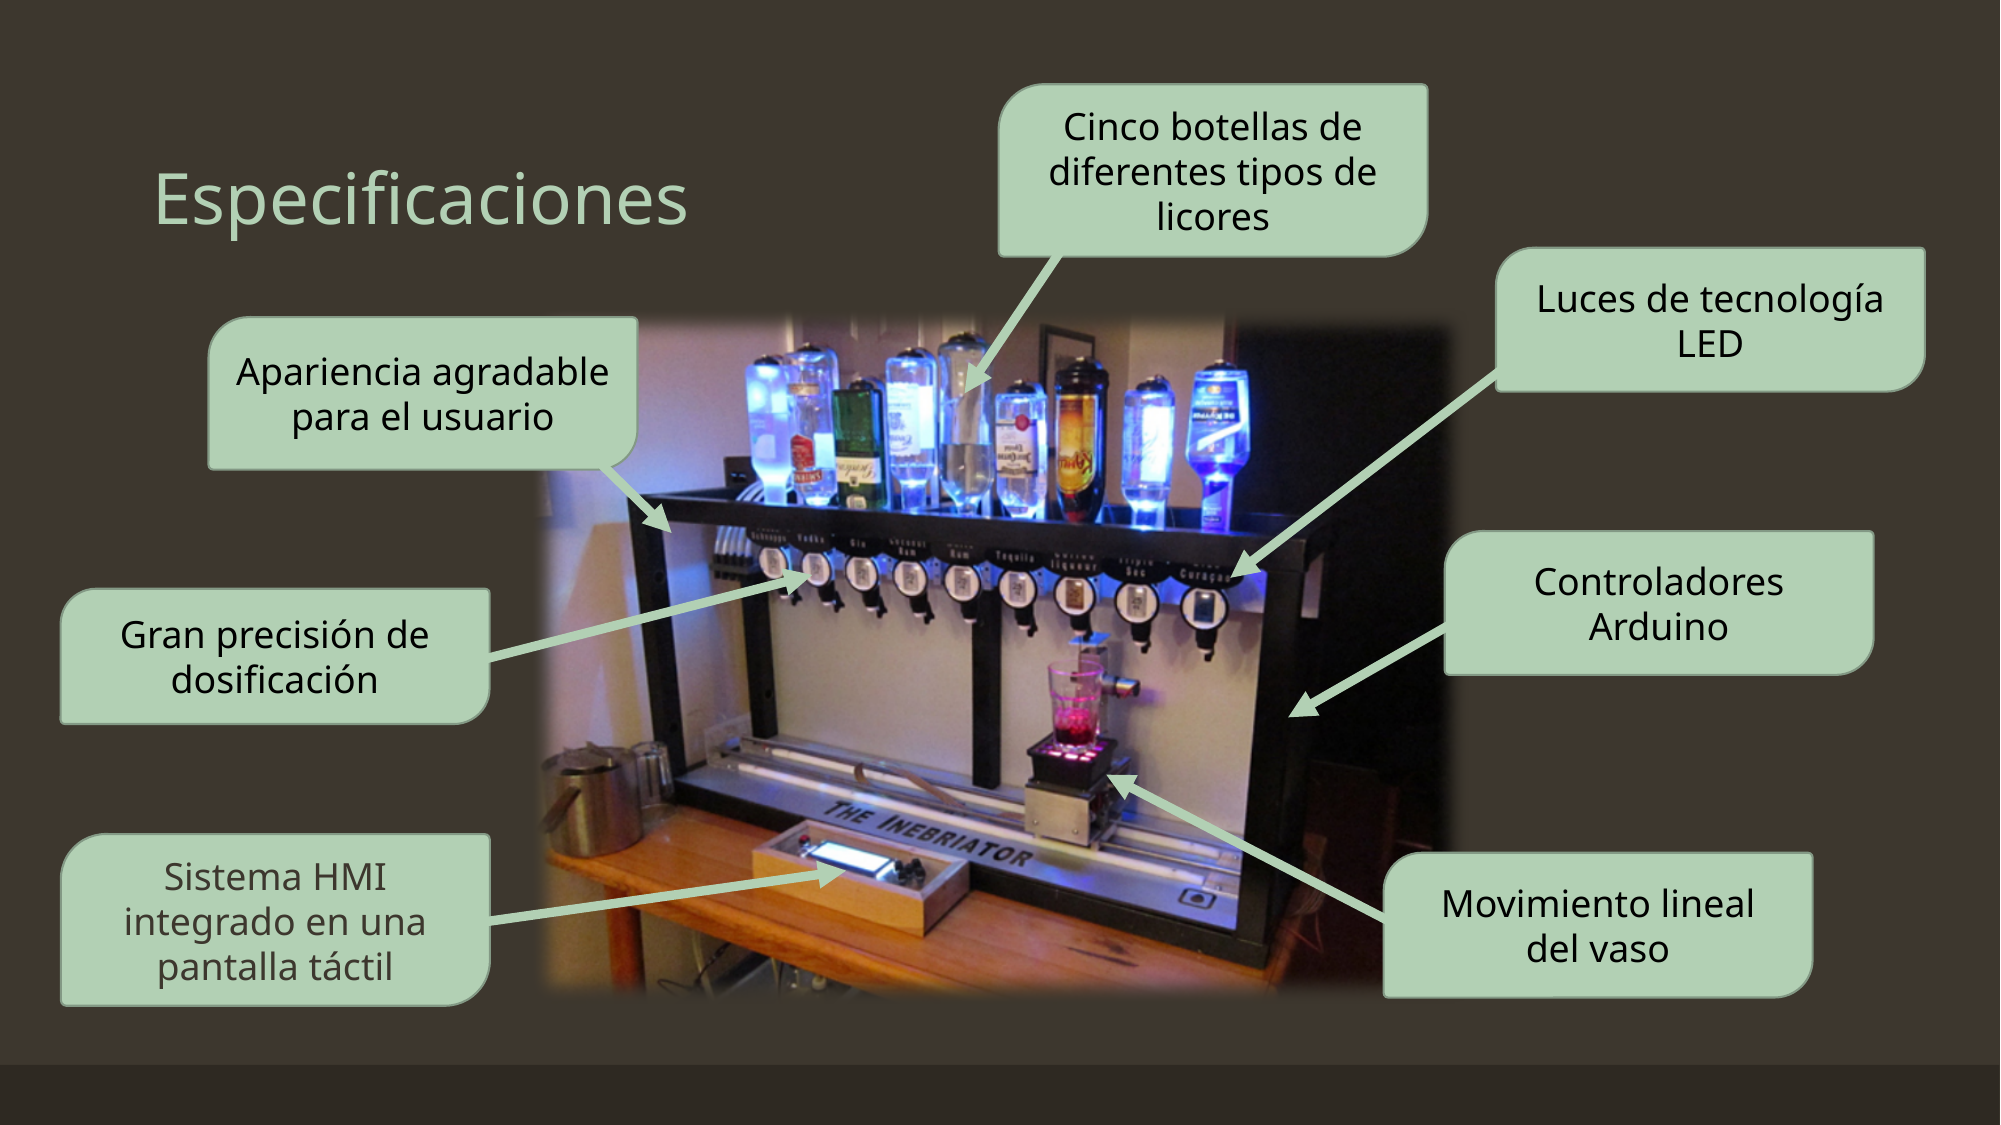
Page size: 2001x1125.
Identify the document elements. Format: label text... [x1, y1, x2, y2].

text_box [1230, 346, 1532, 578]
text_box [1106, 774, 1428, 942]
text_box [964, 246, 1064, 394]
text_box Gran precisión de dosificación [59, 587, 491, 726]
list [531, 308, 1469, 1004]
text_box Controladores Arduino [1469, 530, 1875, 676]
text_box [1288, 606, 1483, 718]
text_box Movimiento lineal del vaso [1469, 851, 1814, 999]
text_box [422, 574, 813, 675]
text_box Sistema HMI integrado en una pantalla táctil [59, 832, 491, 1007]
text_box Apariencia agradable para el usuario [207, 315, 531, 471]
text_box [571, 434, 672, 533]
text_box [460, 870, 847, 926]
title Especificaciones [137, 59, 1863, 248]
text_box Luces de tecnología LED [1494, 246, 1926, 393]
text_box Cinco botellas de diferentes tipos de licores [997, 83, 1429, 258]
